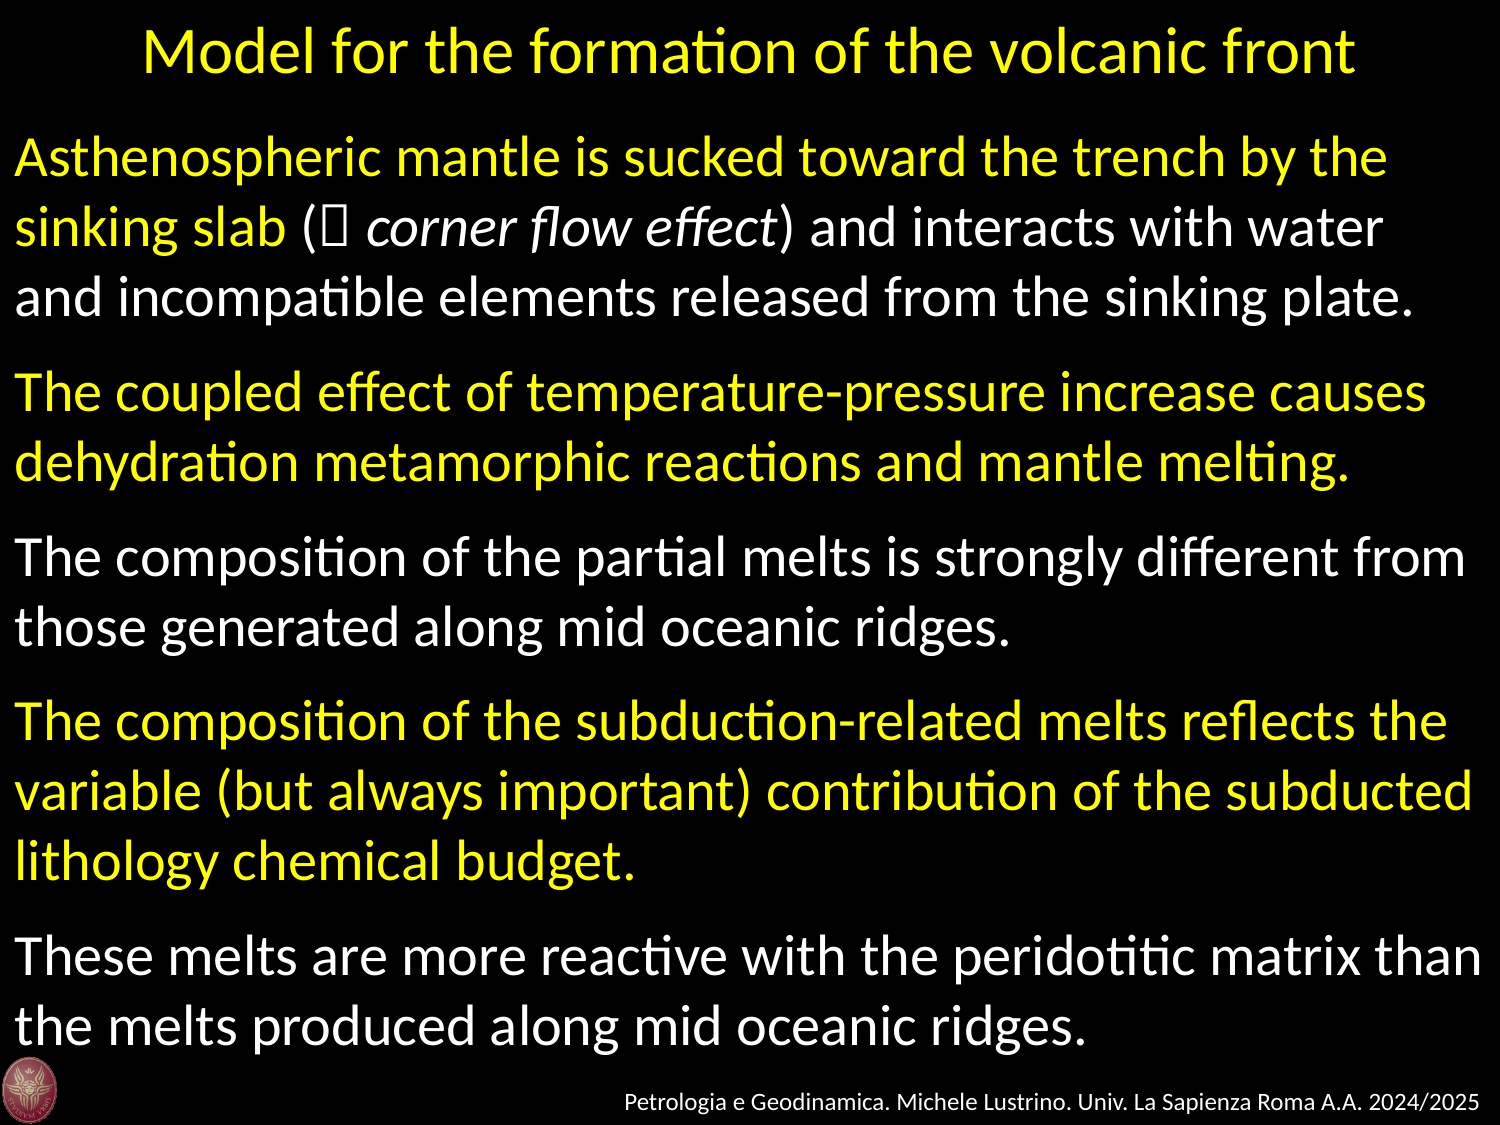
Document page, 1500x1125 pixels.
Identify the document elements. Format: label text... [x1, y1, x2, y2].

text_box Model for the formation of the volcanic front [0, 0, 1500, 95]
text_box Asthenospheric mantle is sucked toward the trench by the sinking slab ( corner flow effect) and interacts with water and incompatible elements released from the sinking plate. The coupled effect of temperature-pressure increase causes dehydration metamorphic reactions and mantle melting. The composition of the partial melts is strongly different from those generated along mid oceanic ridges. The composition of the subduction-related melts reflects the variable (but always important) contribution of the subducted lithology chemical budget. These melts are more reactive with the peridotitic matrix than the melts produced along mid oceanic ridges. [0, 110, 1500, 1065]
picture [0, 1065, 60, 1125]
